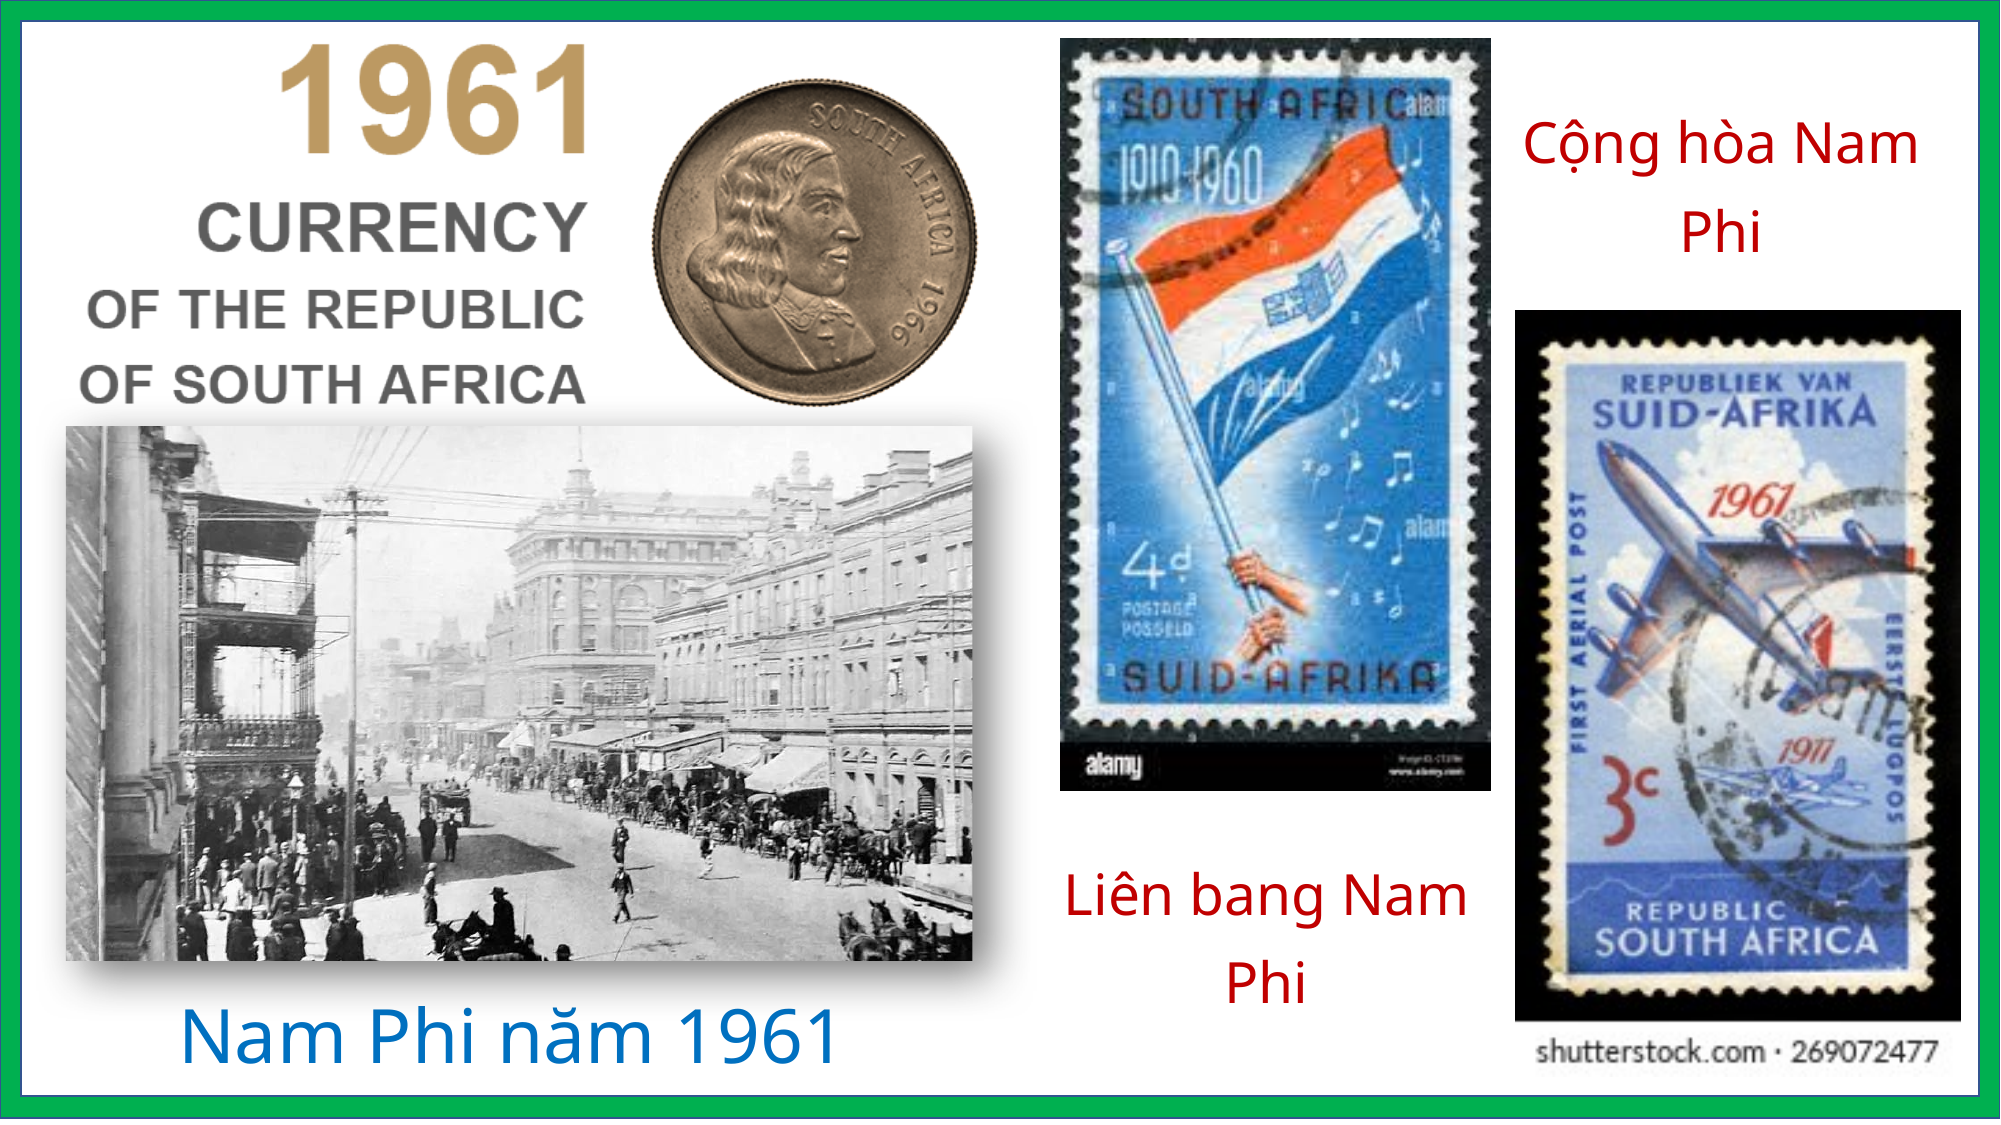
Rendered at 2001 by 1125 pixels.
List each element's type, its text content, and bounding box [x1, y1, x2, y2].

picture [1060, 38, 1491, 791]
picture [1515, 310, 1961, 1077]
text_box Cộng hòa Nam Phi [1498, 78, 1945, 272]
picture [65, 426, 973, 961]
text_box [0, 0, 2000, 1119]
text_box Liên bang Nam Phi [1043, 830, 1490, 1024]
picture [69, 38, 992, 412]
title Nam Phi năm 1961 [69, 994, 957, 1095]
